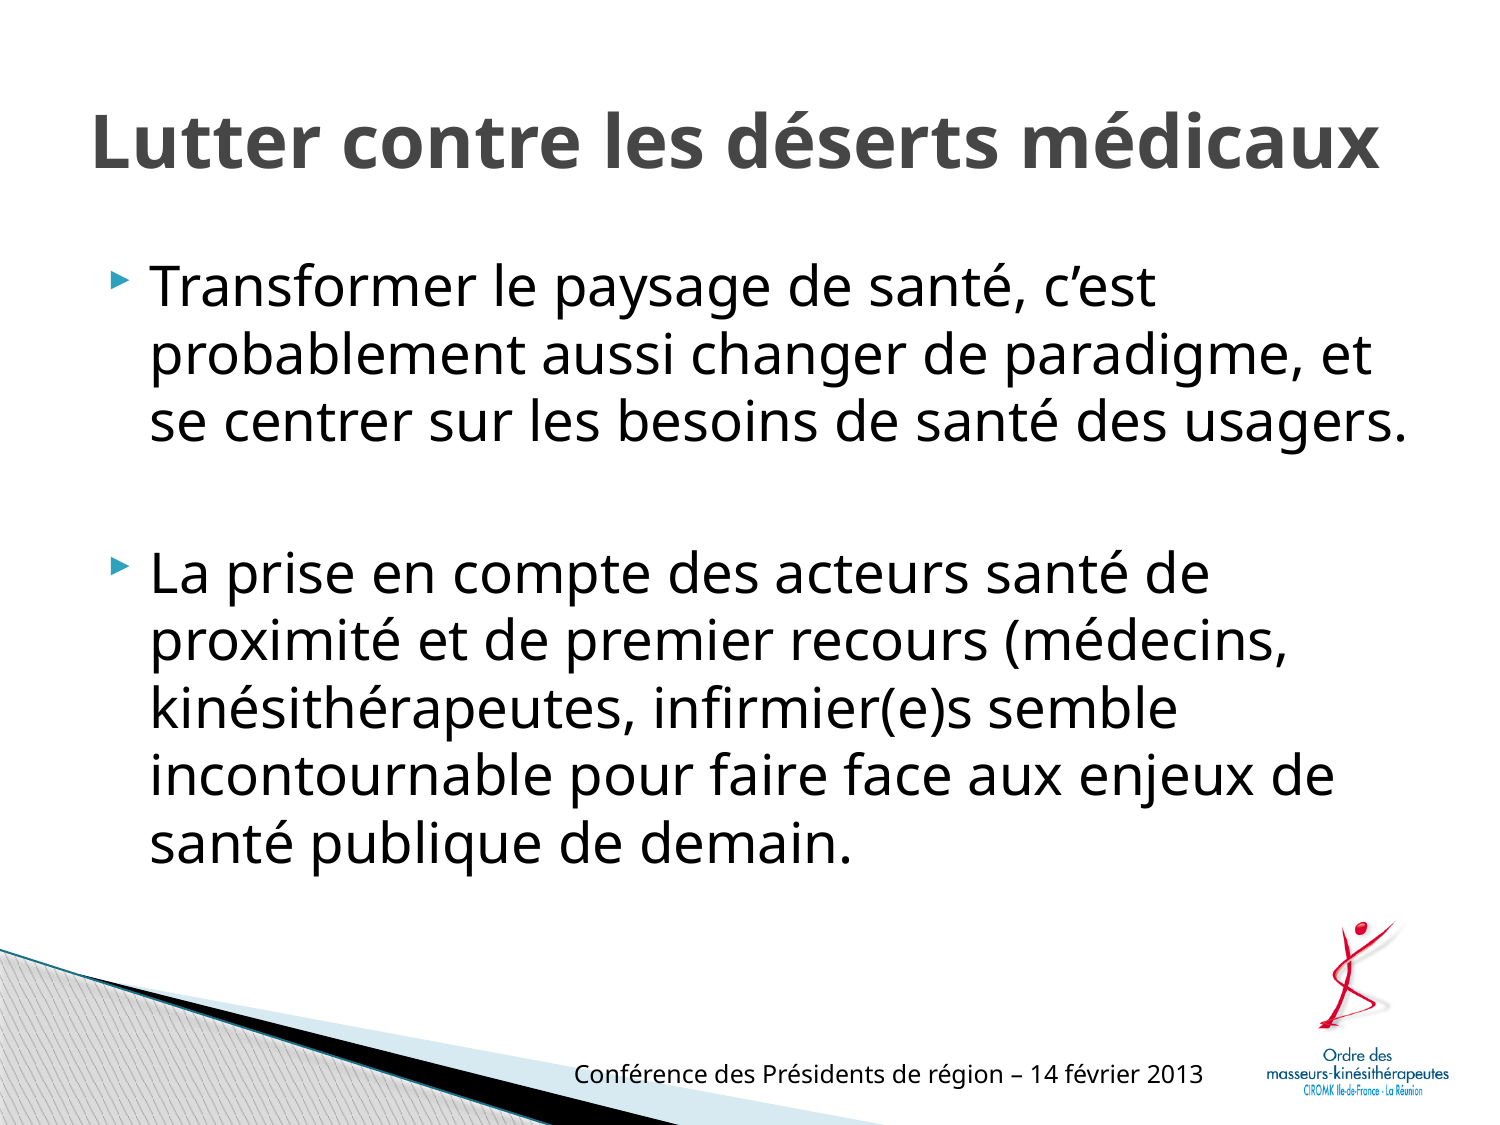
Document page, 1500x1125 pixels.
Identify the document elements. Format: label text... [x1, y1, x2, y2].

list Transformer le paysage de santé, c’est probablement aussi changer de paradigme, et se centrer sur les besoins de santé des usagers. La prise en compte des acteurs santé de proximité et de premier recours (médecins, kinésithérapeutes, infirmier(e)s semble incontournable pour faire face aux enjeux de santé publique de demain. [75, 243, 1425, 986]
text_box Conférence des Présidents de région – 14 février 2013 [559, 1051, 1251, 1097]
picture [1257, 895, 1459, 1099]
title Lutter contre les déserts médicaux [75, 45, 1425, 233]
